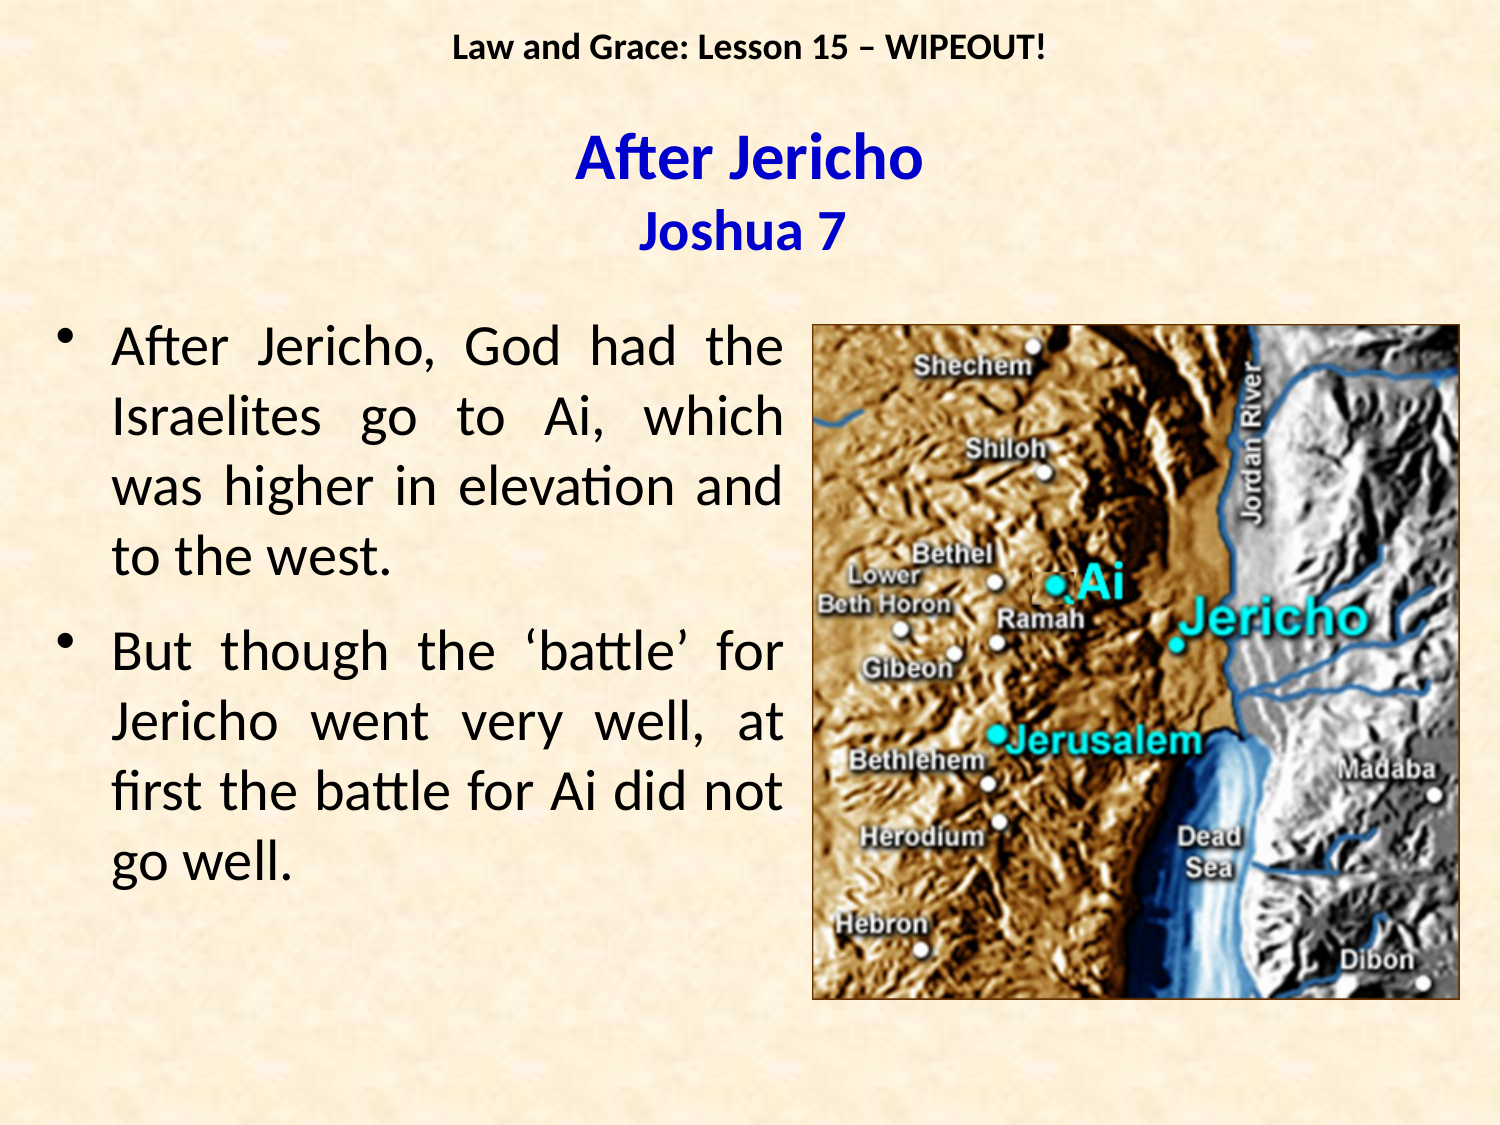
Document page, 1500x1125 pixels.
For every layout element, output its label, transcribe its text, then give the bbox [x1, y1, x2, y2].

picture [0, 0, 1500, 1125]
list After Jericho, God had the Israelites go to Ai, which was higher in elevation and to the west. But though the ‘battle’ for Jericho went very well, at first the battle for Ai did not go well. [40, 299, 800, 875]
title After Jericho Joshua 7 [112, 112, 1388, 263]
text_box Law and Grace: Lesson 15 – WIPEOUT! [174, 14, 1325, 74]
